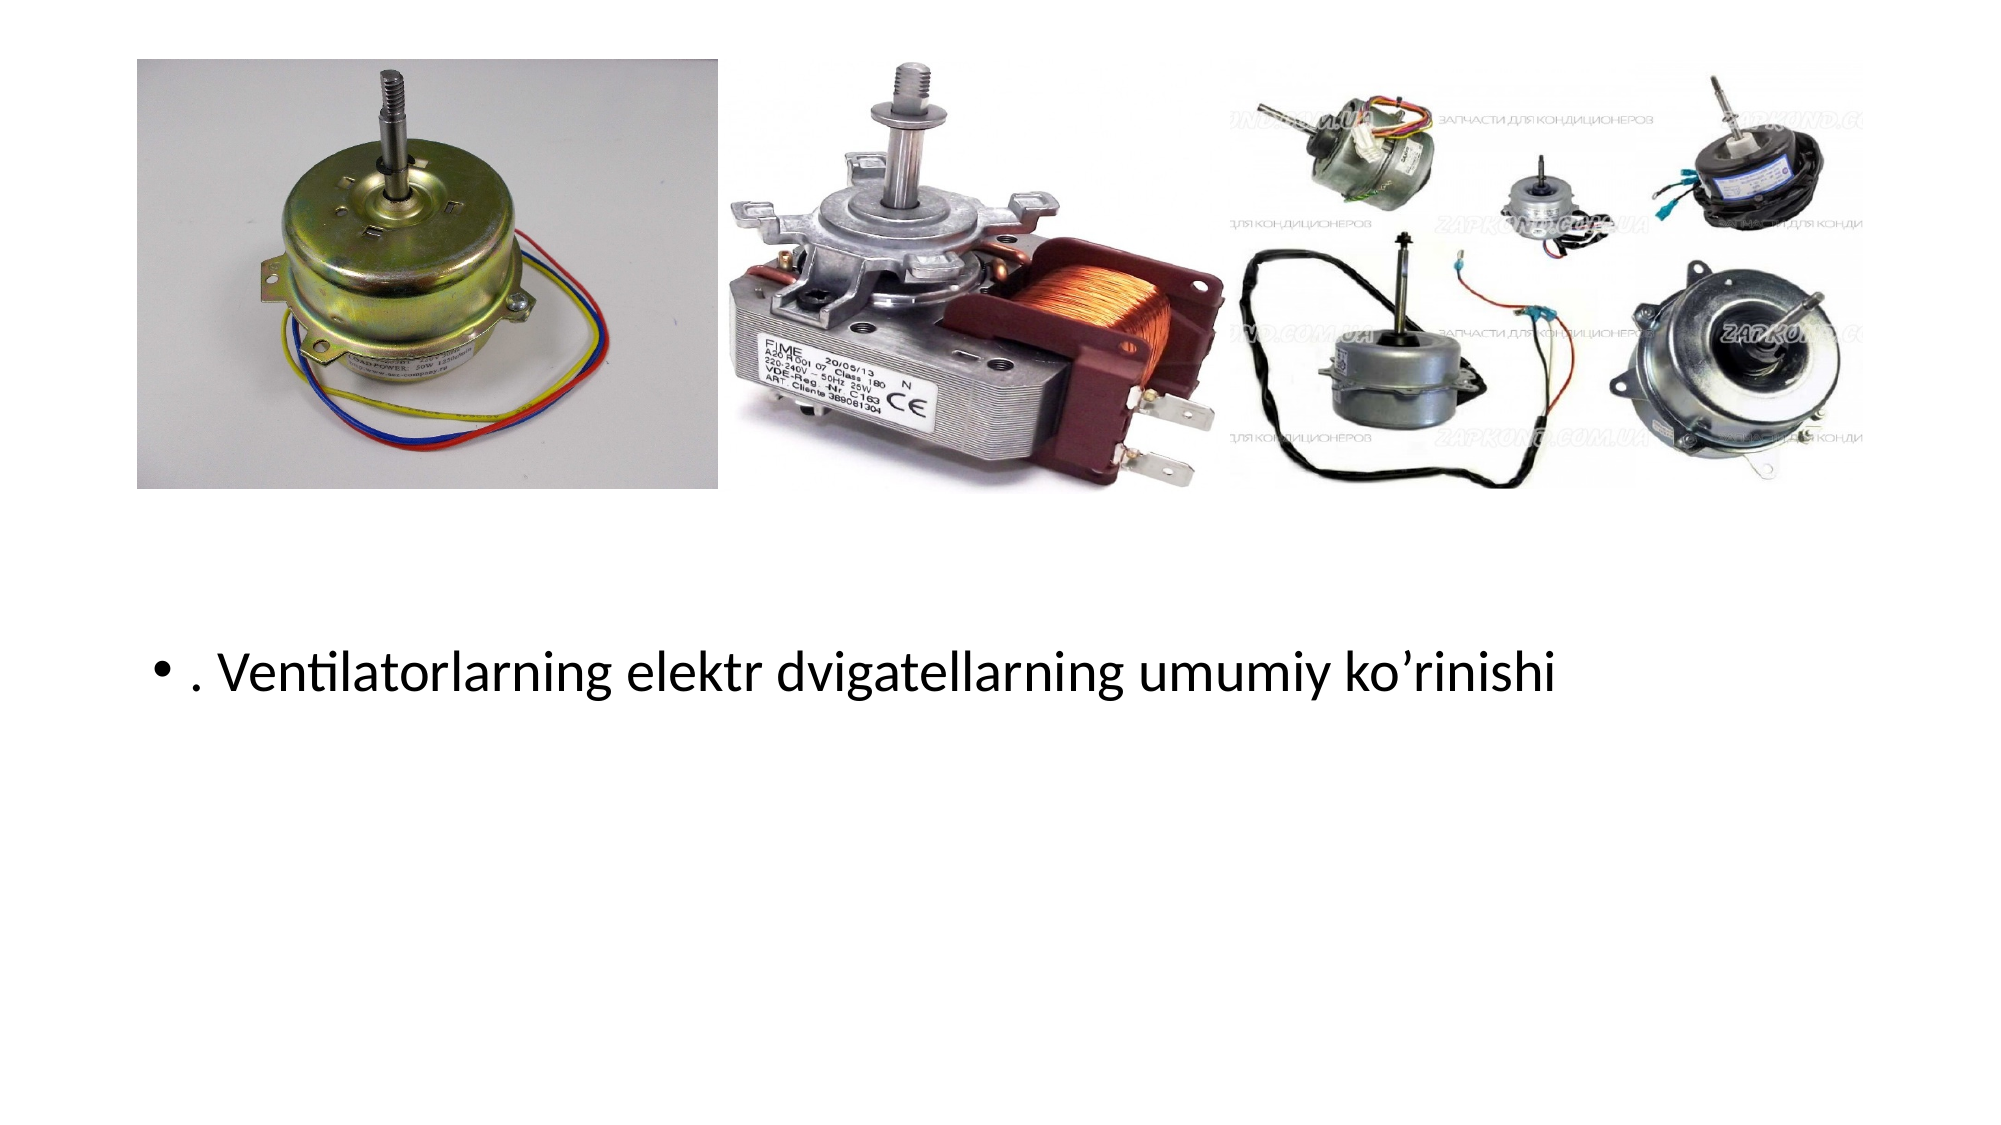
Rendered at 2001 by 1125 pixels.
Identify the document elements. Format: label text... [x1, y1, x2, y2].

list . Ventilatorlarning elektr dvigatellarning umumiy ko’rinishi [137, 633, 1863, 1014]
picture [137, 59, 1863, 494]
